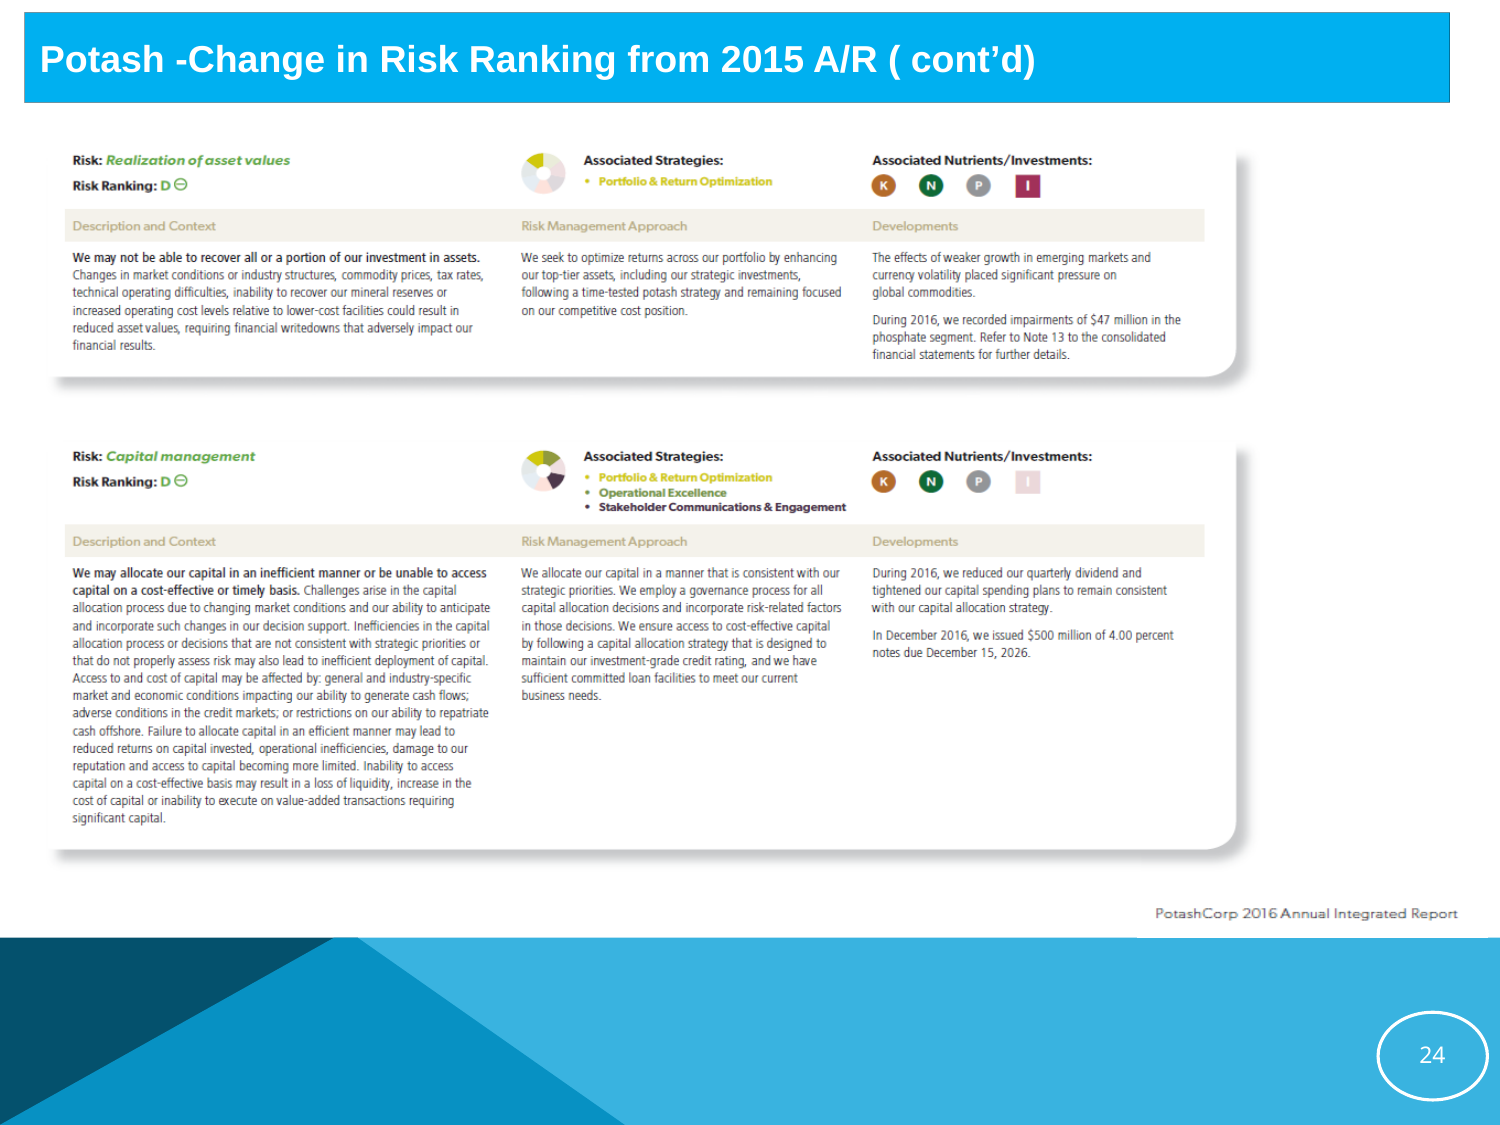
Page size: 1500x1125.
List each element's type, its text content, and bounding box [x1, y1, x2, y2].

title Potash -Change in Risk Ranking from 2015 A/R ( cont’d) [24, 12, 1450, 103]
slide_number 24 [1376, 1010, 1489, 1102]
picture [24, 111, 1488, 938]
